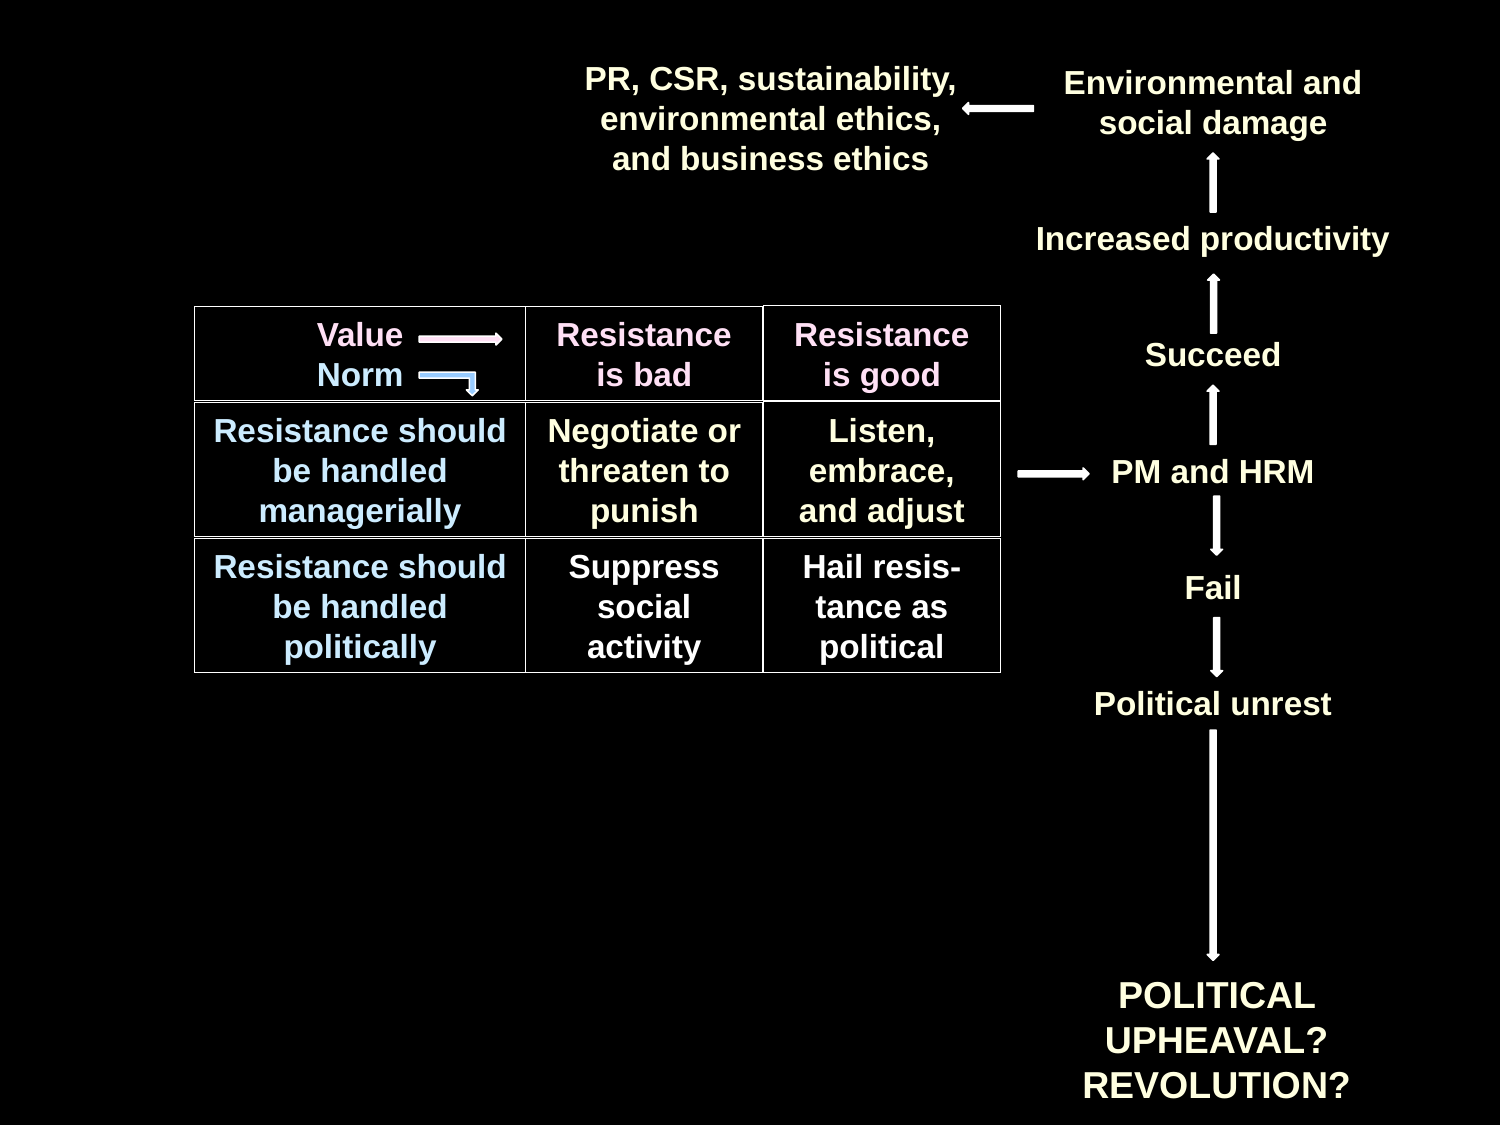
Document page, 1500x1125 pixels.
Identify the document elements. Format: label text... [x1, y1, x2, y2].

text_box Resistance is good [763, 305, 1001, 401]
text_box [1207, 385, 1219, 445]
text_box Succeed [1094, 326, 1332, 381]
text_box Resistance is bad [526, 306, 763, 401]
text_box Negotiate or threaten to punish [525, 402, 763, 537]
text_box [1210, 496, 1223, 556]
text_box Resistance should be handled politically [194, 538, 525, 673]
text_box Value Norm [194, 306, 526, 401]
text_box [1207, 274, 1220, 334]
text_box Political upheaval? Revolution? [1021, 963, 1412, 1114]
text_box [419, 372, 479, 396]
text_box [1207, 730, 1220, 961]
text_box Fail [1094, 558, 1332, 614]
text_box [419, 333, 502, 346]
text_box Listen, embrace, and adjust [763, 401, 1001, 537]
text_box Increased productivity [1018, 210, 1408, 265]
text_box [1018, 467, 1090, 480]
text_box [1210, 617, 1223, 677]
text_box PM and HRM [1094, 442, 1332, 498]
text_box Suppress social activity [525, 538, 763, 673]
text_box Political unrest [1018, 674, 1408, 730]
text_box [977, 105, 1034, 112]
text_box Hail resis-tance as political [763, 538, 1001, 673]
text_box PR, CSR, sustainability, environmental ethics, and business ethics [564, 49, 977, 185]
text_box Resistance should be handled managerially [194, 402, 525, 537]
text_box Environmental and social damage [1018, 53, 1408, 149]
text_box [1207, 153, 1219, 213]
